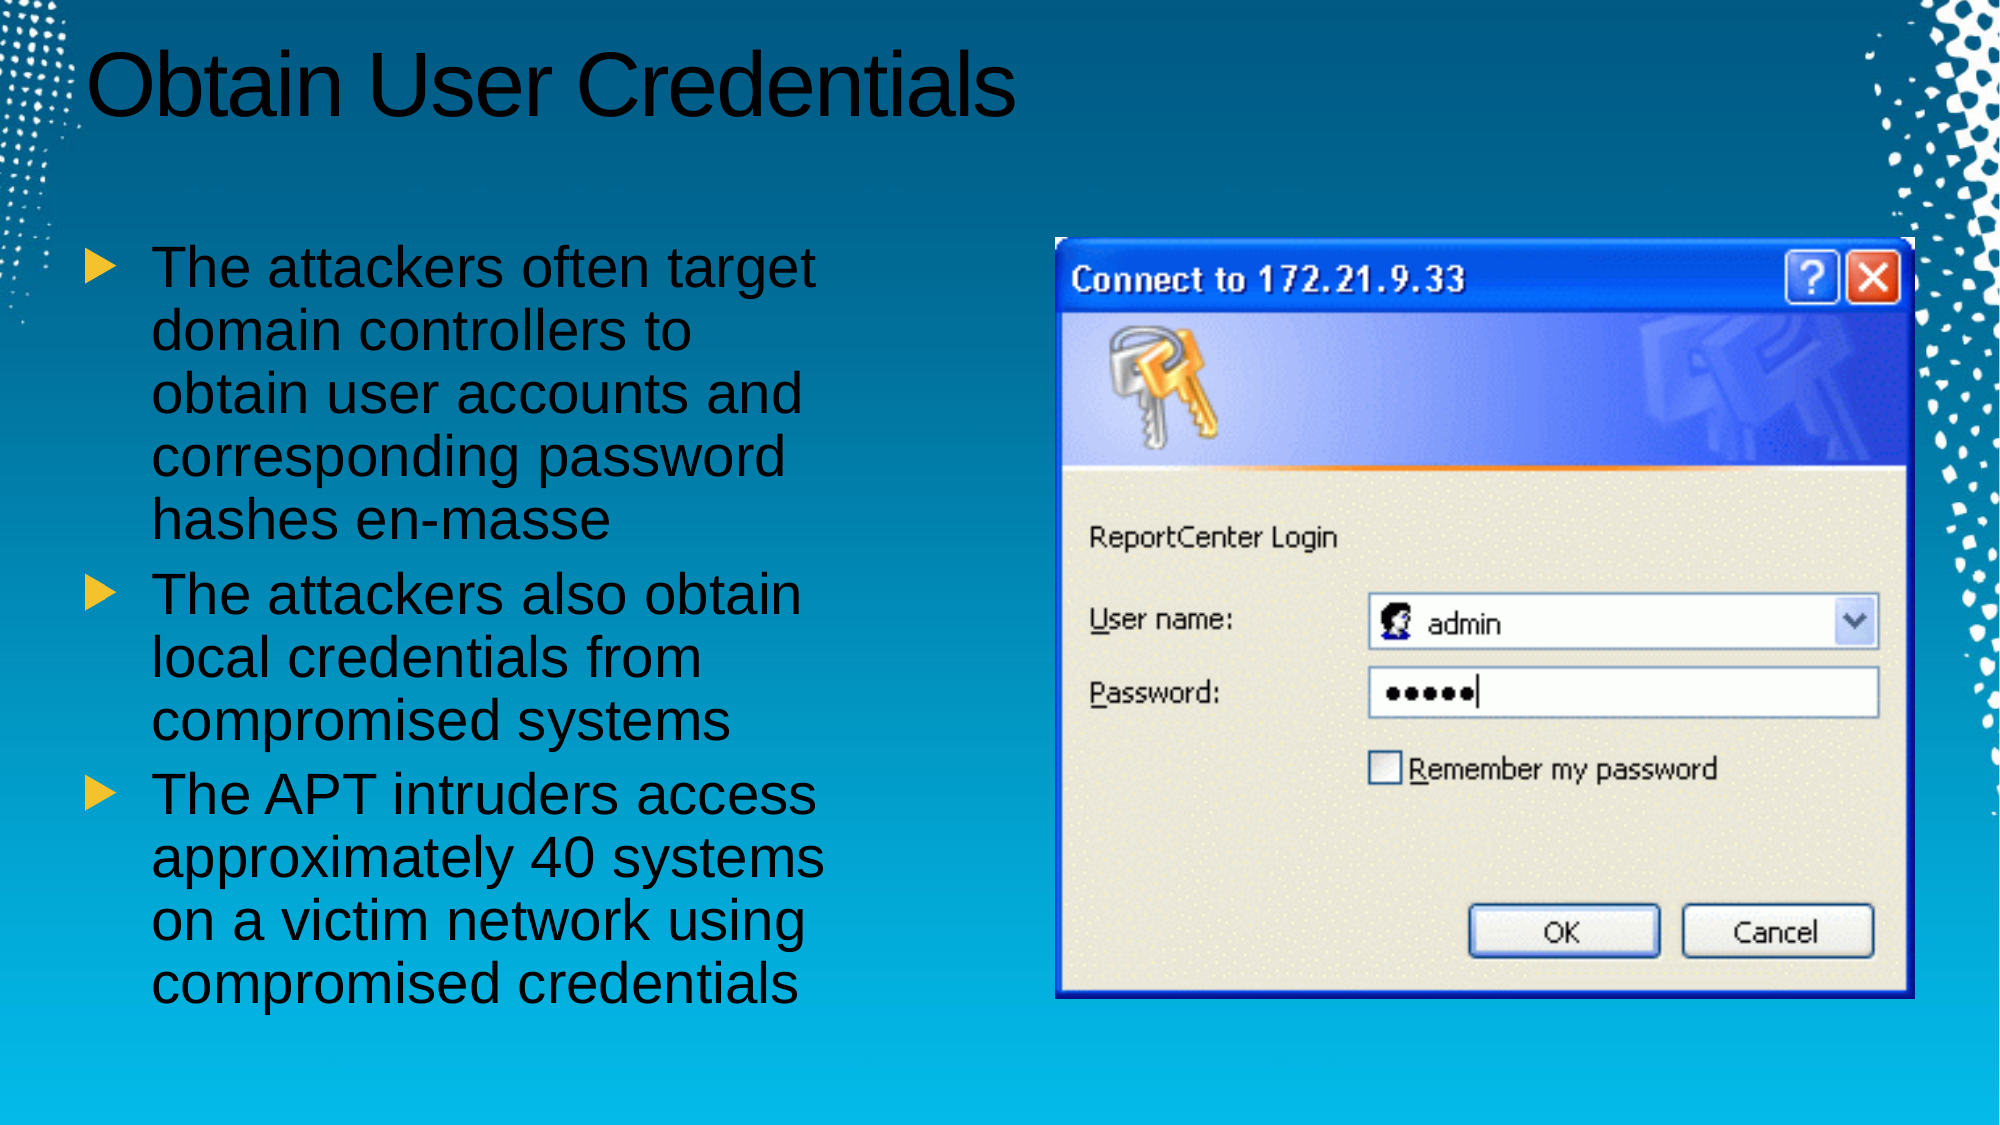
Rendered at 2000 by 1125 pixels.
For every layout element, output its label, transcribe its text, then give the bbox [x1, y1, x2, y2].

picture [1991, 637, 2000, 652]
picture [13, 41, 25, 49]
picture [34, 101, 43, 111]
picture [1932, 235, 1943, 241]
picture [86, 575, 114, 609]
picture [1920, 257, 1932, 264]
picture [0, 40, 9, 45]
picture [1935, 379, 1948, 391]
picture [47, 0, 57, 10]
list The attackers often target domain controllers to obtain user accounts and corresponding password hashes en-masse The attackers also obtain local credentials from compromised systems The APT intruders access approximately 40 systems on a victim network using compromised credentials [85, 237, 975, 1030]
picture [1941, 324, 1952, 332]
picture [33, 88, 42, 97]
picture [1963, 335, 1972, 344]
picture [1942, 269, 1953, 276]
picture [1935, 177, 1945, 189]
picture [9, 84, 15, 91]
picture [1972, 570, 1986, 583]
picture [1911, 223, 1918, 230]
picture [1938, 122, 1950, 133]
picture [0, 24, 9, 33]
picture [17, 129, 23, 136]
picture [1948, 413, 1958, 424]
picture [1919, 367, 1930, 378]
picture [0, 155, 5, 163]
picture [1942, 465, 1958, 483]
picture [1056, 238, 1929, 998]
picture [41, 59, 48, 67]
picture [55, 62, 62, 69]
picture [1950, 359, 1960, 366]
picture [1922, 200, 1934, 207]
picture [1930, 291, 1941, 297]
picture [1953, 301, 1962, 312]
picture [1994, 382, 2000, 391]
picture [1946, 155, 1961, 167]
picture [1955, 246, 1965, 256]
picture [1984, 349, 1992, 357]
picture [1972, 312, 1985, 322]
picture [1992, 438, 2000, 448]
picture [26, 57, 34, 68]
picture [1935, 0, 2000, 306]
picture [1969, 625, 1985, 642]
picture [1892, 212, 1902, 216]
picture [16, 143, 21, 151]
picture [1925, 87, 1941, 99]
picture [1991, 747, 2000, 765]
picture [1974, 683, 1985, 694]
picture [1993, 321, 2000, 339]
picture [28, 42, 36, 53]
picture [29, 27, 38, 38]
picture [1963, 589, 1976, 607]
picture [58, 32, 66, 41]
picture [1935, 431, 1946, 449]
picture [42, 31, 53, 39]
picture [6, 97, 12, 105]
picture [1921, 0, 1934, 8]
picture [54, 76, 60, 83]
picture [1968, 481, 1978, 492]
picture [30, 14, 40, 23]
picture [18, 13, 26, 19]
picture [1898, 188, 1912, 198]
picture [43, 42, 49, 53]
picture [1963, 278, 1976, 291]
picture [18, 0, 29, 6]
picture [1983, 404, 1992, 414]
picture [1926, 344, 1939, 358]
picture [33, 116, 40, 124]
picture [1990, 492, 2000, 505]
picture [10, 69, 17, 78]
picture [1980, 460, 1987, 469]
picture [1963, 535, 1977, 550]
picture [1914, 164, 1923, 177]
picture [1946, 525, 1956, 533]
picture [1889, 152, 1901, 166]
picture [1981, 604, 2000, 620]
picture [86, 776, 114, 809]
picture [1928, 399, 1939, 415]
picture [1957, 187, 1971, 200]
picture [16, 22, 23, 34]
picture [86, 249, 114, 282]
picture [45, 16, 55, 24]
picture [11, 55, 21, 64]
picture [1960, 392, 1970, 403]
picture [1915, 109, 1924, 119]
picture [1979, 657, 1995, 676]
picture [1958, 445, 1968, 460]
picture [1945, 213, 1955, 220]
picture [1995, 582, 2000, 595]
picture [1925, 141, 1935, 155]
picture [3, 10, 11, 18]
picture [1988, 691, 2000, 709]
picture [1929, 27, 1945, 45]
picture [1952, 502, 1967, 516]
picture [1973, 368, 1982, 380]
picture [1982, 714, 1993, 729]
picture [31, 131, 37, 138]
title Obtain User Credentials [85, 37, 1914, 138]
picture [56, 47, 64, 55]
picture [33, 0, 42, 10]
picture [1988, 547, 2000, 561]
picture [1978, 517, 1987, 527]
picture [24, 72, 32, 79]
picture [1955, 557, 1965, 573]
picture [38, 74, 47, 80]
picture [1970, 426, 1980, 436]
